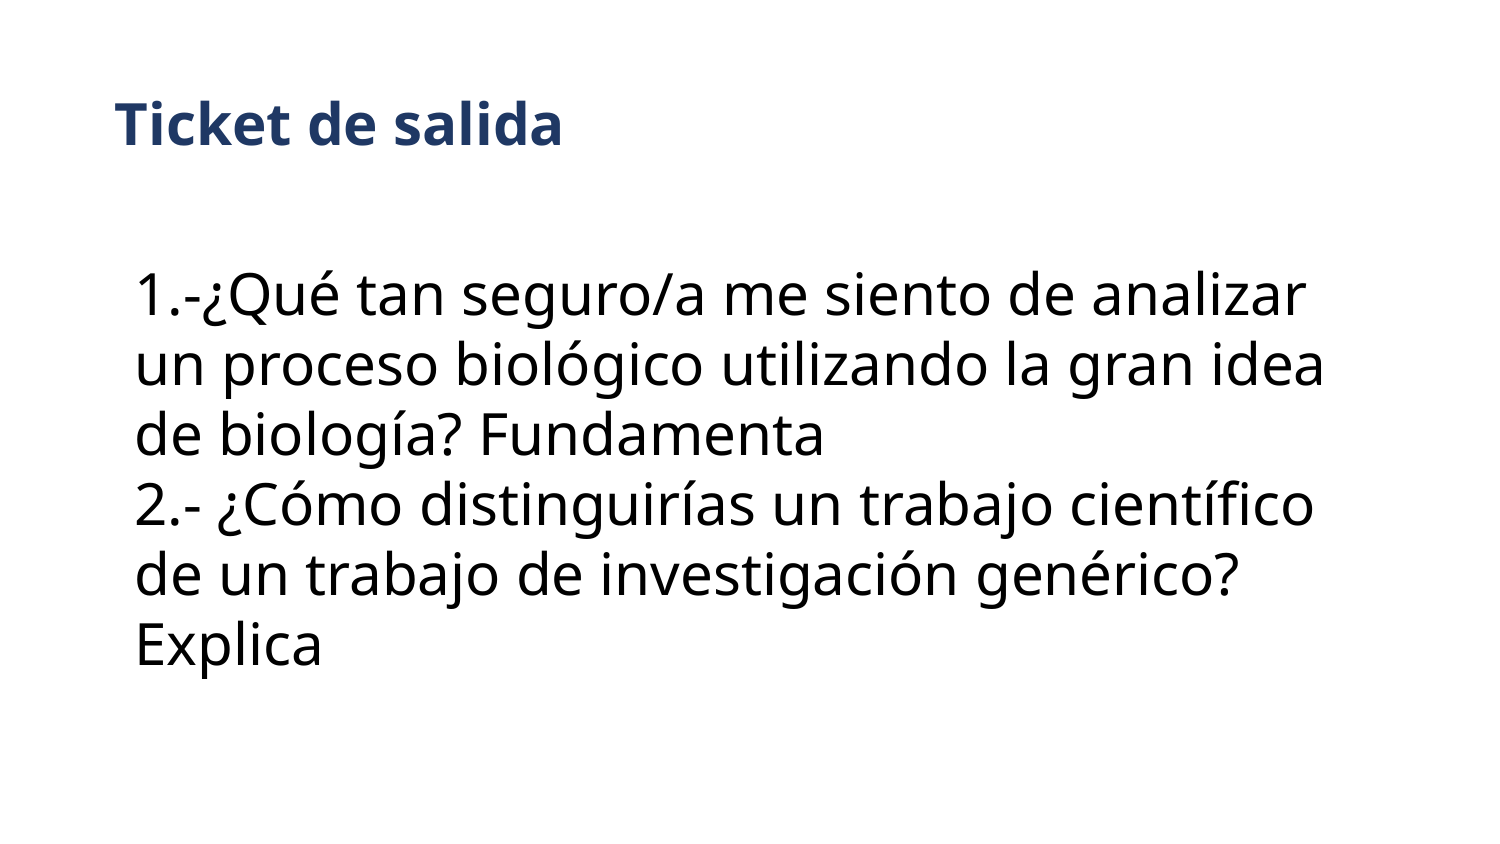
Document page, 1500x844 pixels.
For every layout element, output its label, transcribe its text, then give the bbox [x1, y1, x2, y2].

text_box 1.-¿Qué tan seguro/a me siento de analizar un proceso biológico utilizando la gran idea de biología? Fundamenta 2.- ¿Cómo distinguirías un trabajo científico de un trabajo de investigación genérico? Explica [119, 249, 1372, 685]
title Ticket de salida [103, 44, 1398, 208]
